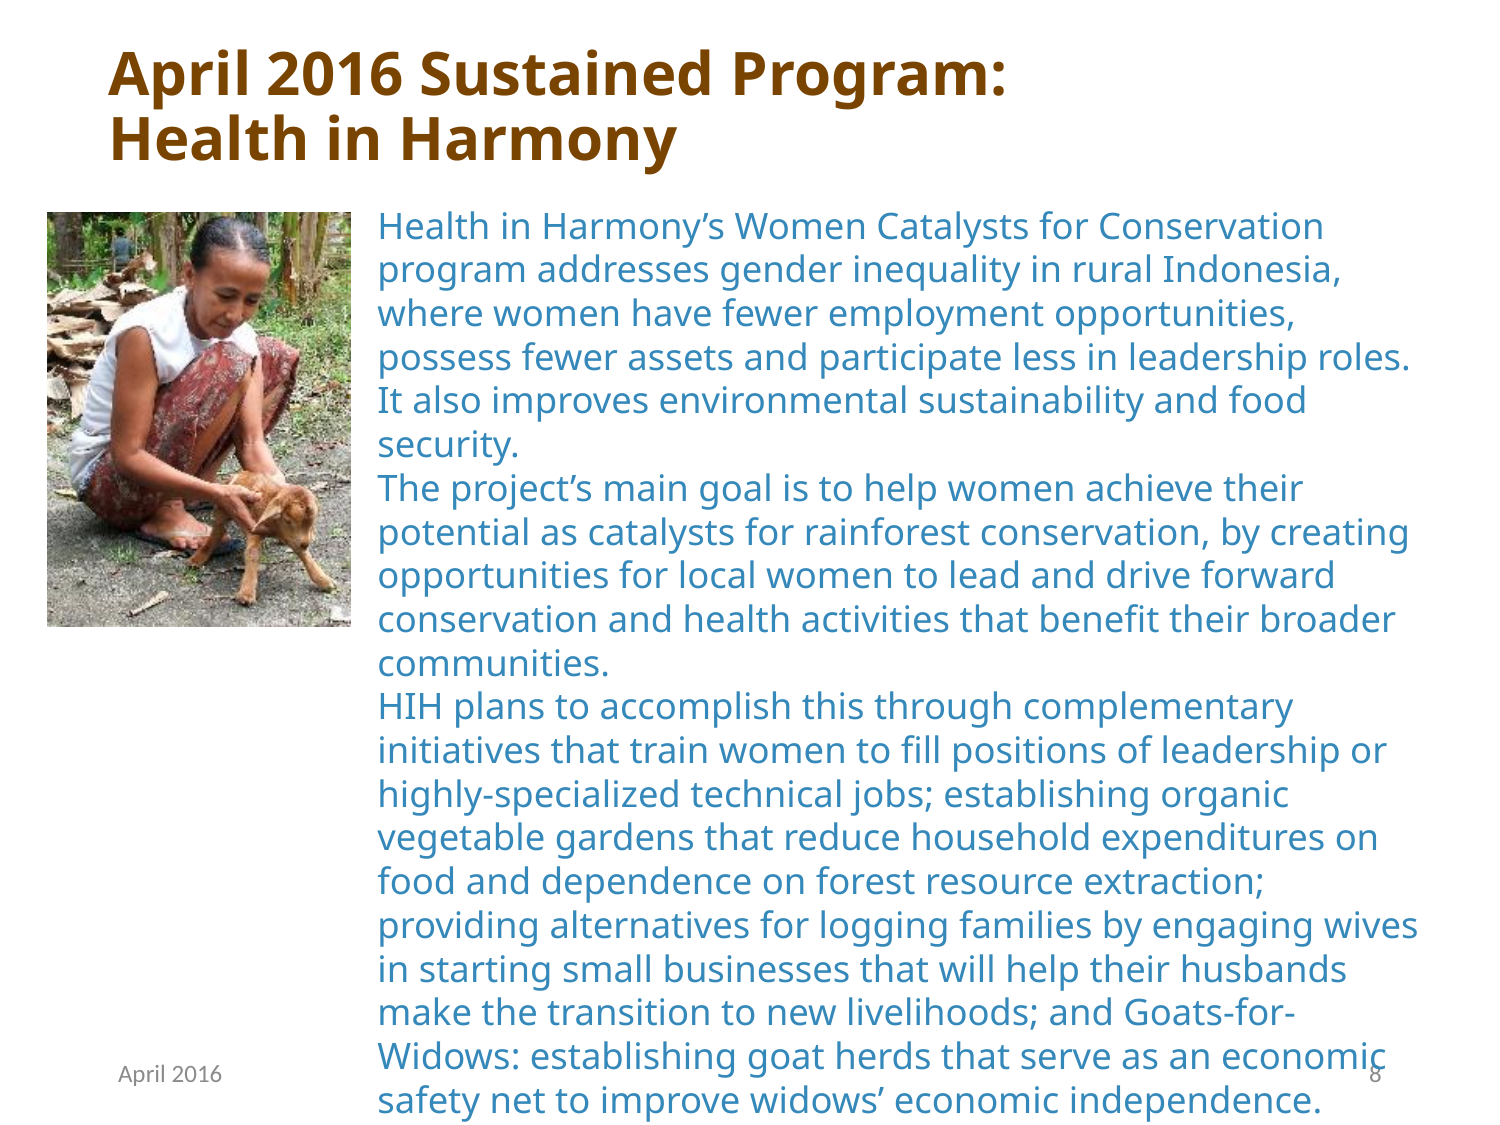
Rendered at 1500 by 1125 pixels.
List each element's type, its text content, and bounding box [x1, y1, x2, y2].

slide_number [103, 1042, 362, 1103]
text_box Health in Harmony’s Women Catalysts for Conservation program addresses gender inequality in rural Indonesia, where women have fewer employment opportunities, possess fewer assets and participate less in leadership roles. It also improves environmental sustainability and food security. The project’s main goal is to help women achieve their potential as catalysts for rainforest conservation, by creating opportunities for local women to lead and drive forward conservation and health activities that benefit their broader communities. HIH plans to accomplish this through complementary initiatives that train women to fill positions of leadership or highly-specialized technical jobs; establishing organic vegetable gardens that reduce household expenditures on food and dependence on forest resource extraction; providing alternatives for logging families by engaging wives in starting small businesses that will help their husbands make the transition to new livelihoods; and Goats-for-Widows: establishing goat herds that serve as an economic safety net to improve widows’ economic independence. [362, 195, 1442, 1125]
picture [47, 212, 351, 628]
title April 2016 Sustained Program: Health in Harmony [93, 36, 1388, 182]
